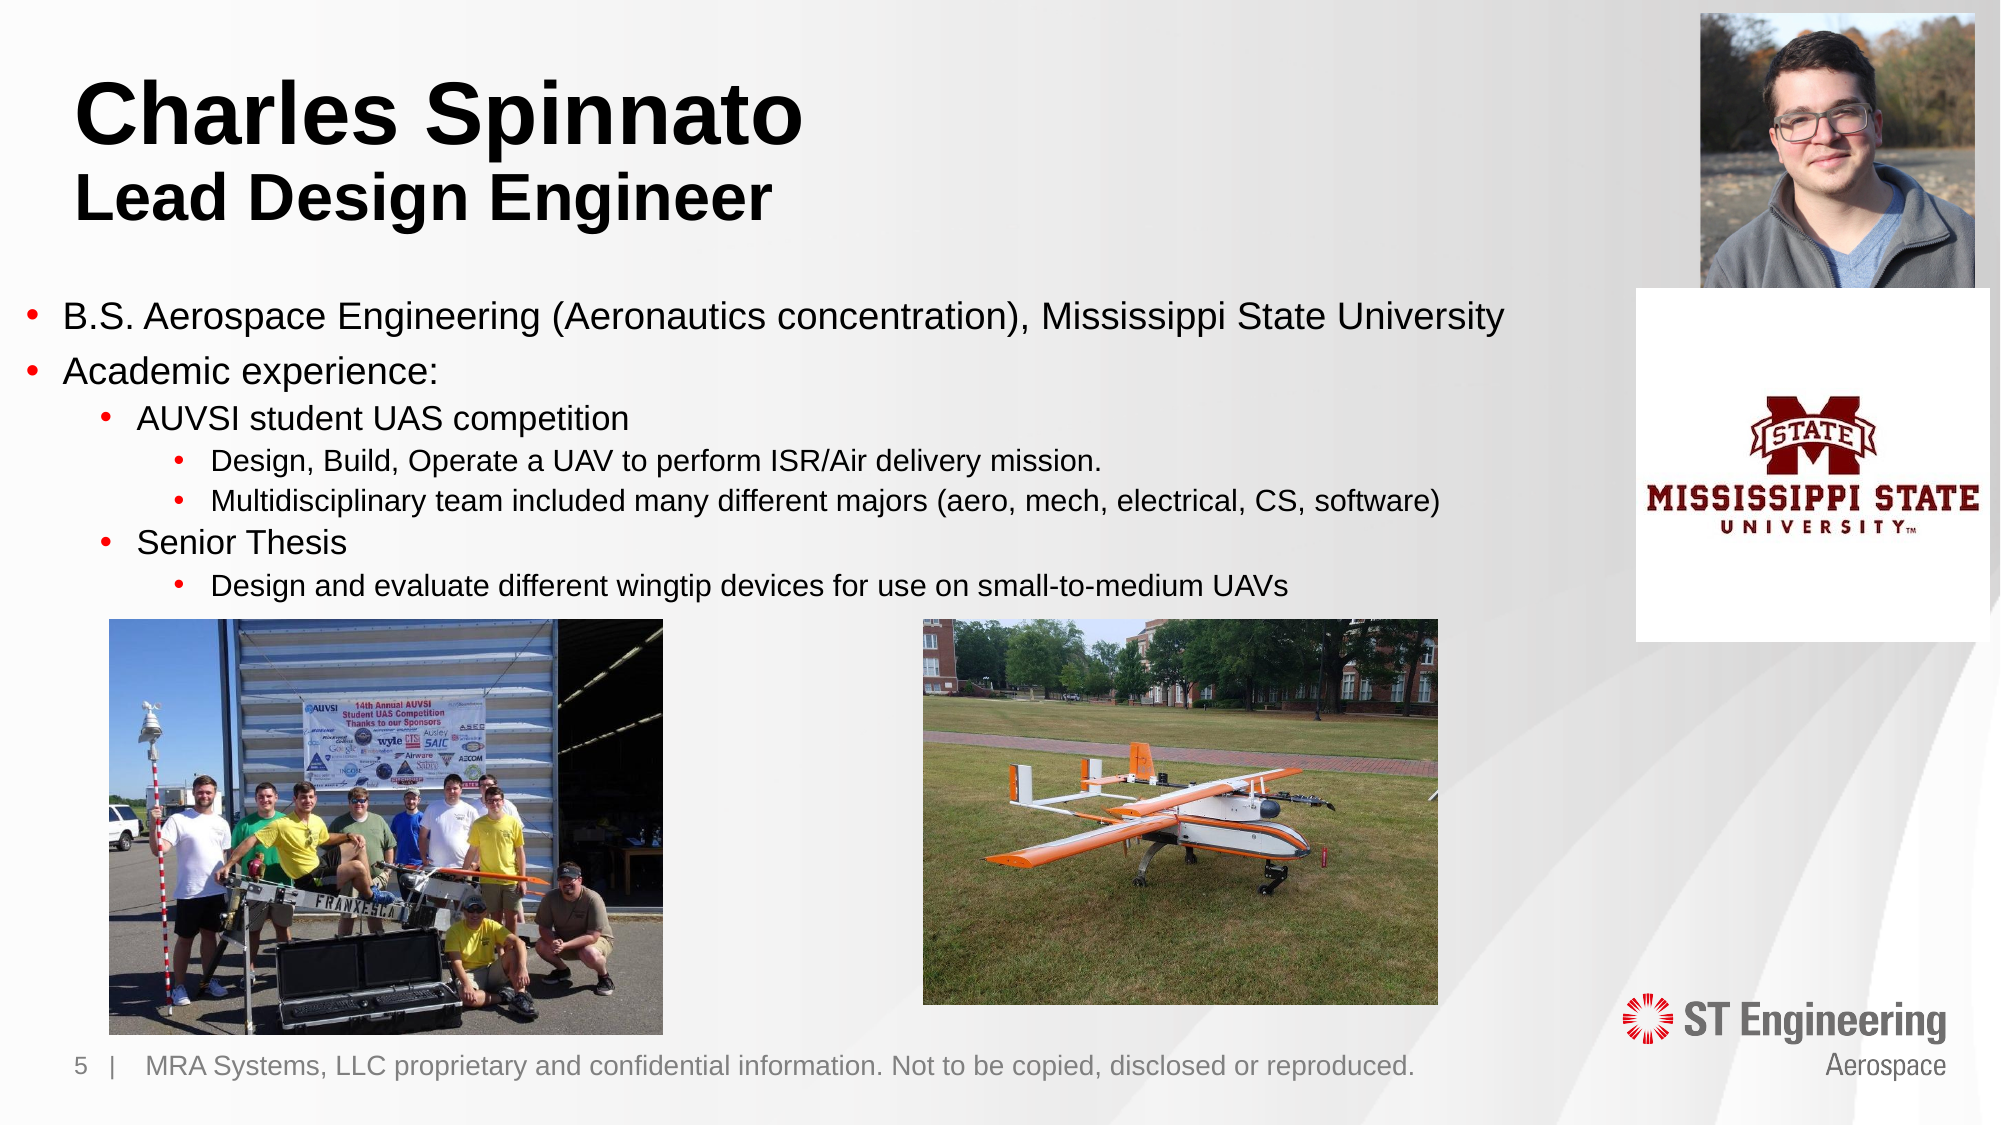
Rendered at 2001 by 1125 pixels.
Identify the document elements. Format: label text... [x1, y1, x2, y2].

slide_number 5 | [59, 1034, 272, 1095]
picture [0, 0, 2001, 1125]
footer Middle River Aerostructure Systems MRA Systems, LLC proprietary and confidential information. Not to be copied, disclosed or reproduced. [272, 984, 1533, 1095]
list B.S. Aerospace Engineering (Aeronautics concentration), Mississippi State University Academic experience: AUVSI student UAS competition Design, Build, Operate a UAV to perform ISR/Air delivery mission. Multidisciplinary team included many different majors (aero, mech, electrical, CS, software) Senior Thesis Design and evaluate different wingtip devices for use on small-to-medium UAVs [10, 288, 1636, 615]
title Charles Spinnato Lead Design Engineer [59, 59, 1699, 278]
